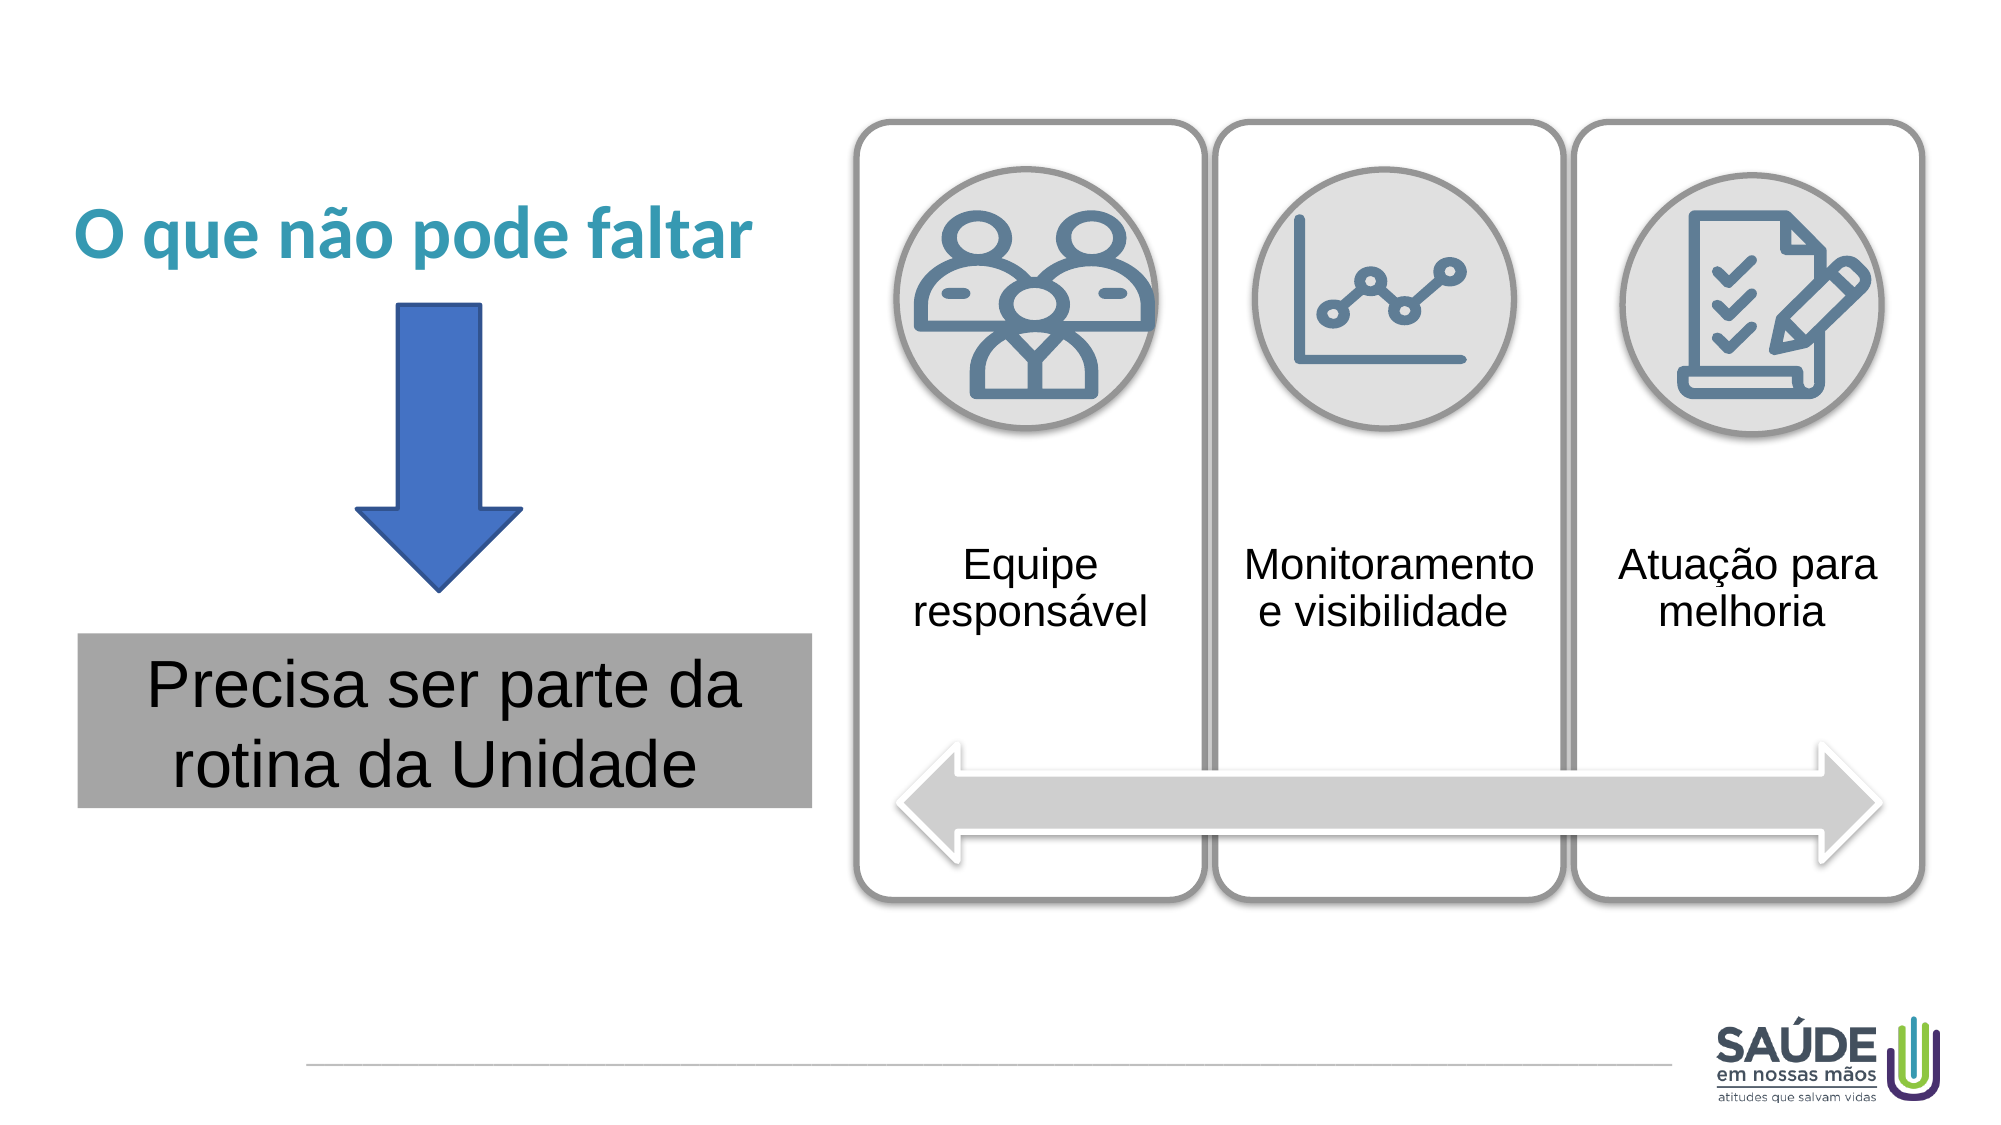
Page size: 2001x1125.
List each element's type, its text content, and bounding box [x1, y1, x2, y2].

title O que não pode faltar [59, 0, 813, 681]
text_box Precisa ser parte da rotina da Unidade [77, 633, 813, 809]
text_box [856, 121, 1923, 901]
picture [1716, 1015, 1940, 1103]
text_box [356, 304, 522, 592]
text_box _________________________________________________________________________ [291, 1016, 1714, 1076]
